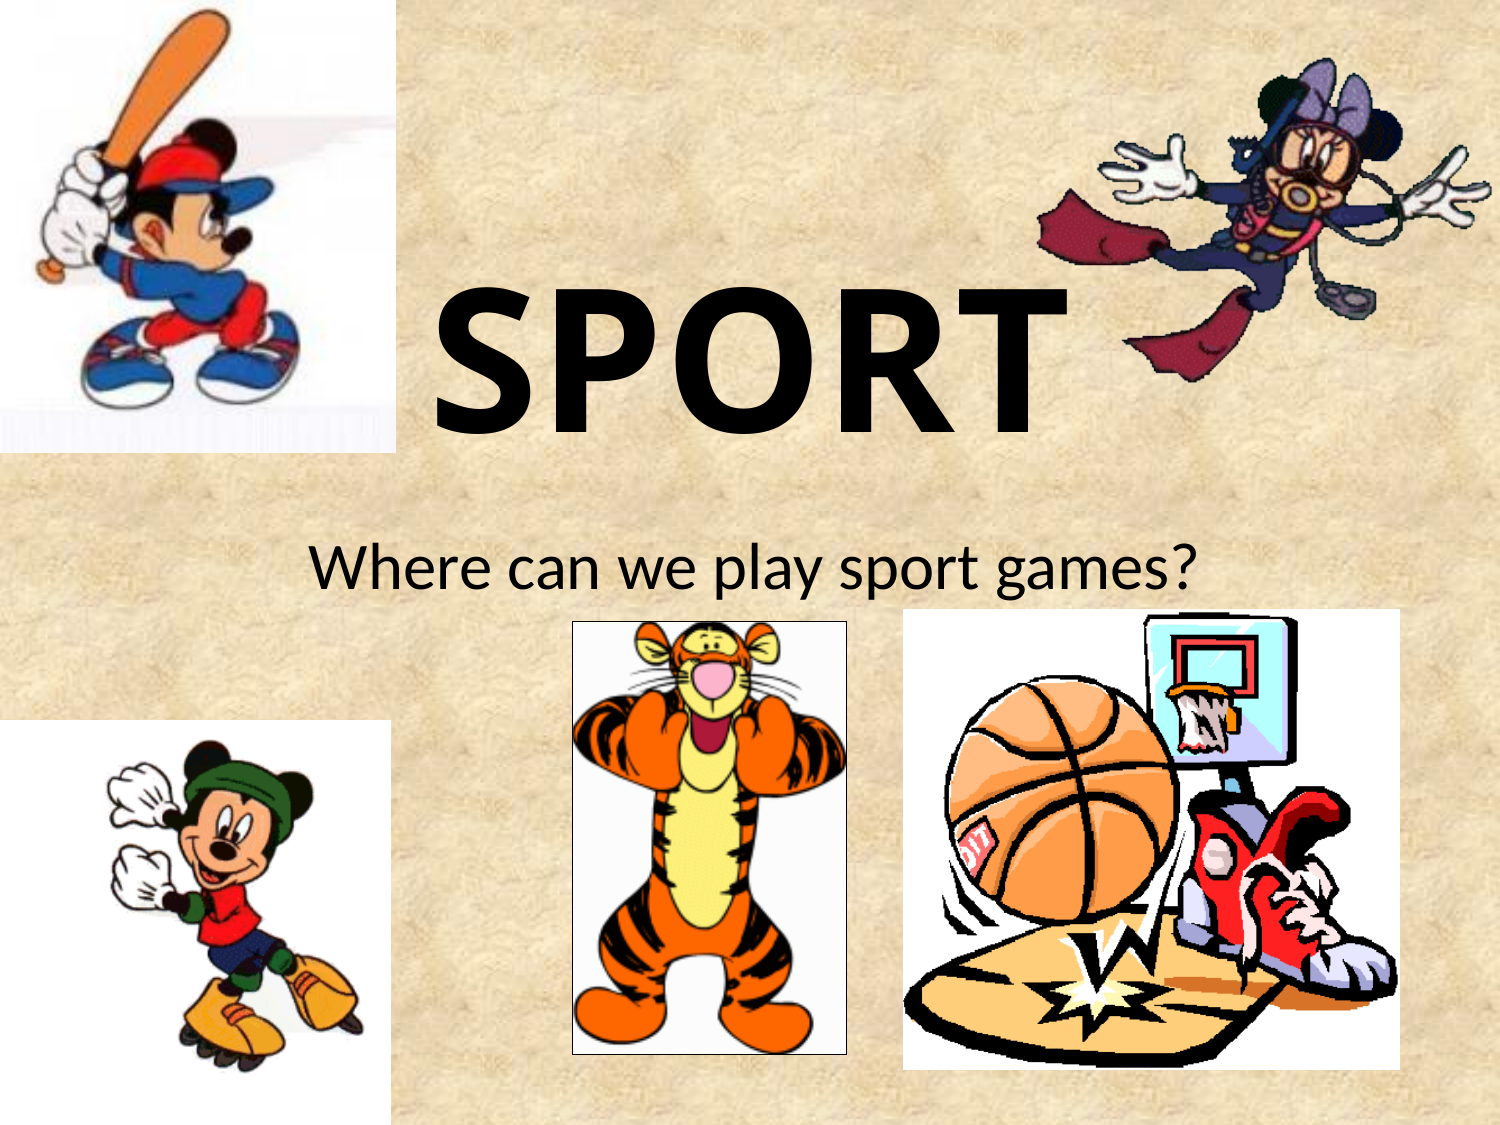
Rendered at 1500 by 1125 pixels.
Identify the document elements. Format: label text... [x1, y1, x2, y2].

picture [0, 0, 1500, 1125]
title SPORT [112, 231, 1388, 473]
subtitle Where can we play sport games? [230, 515, 1281, 803]
